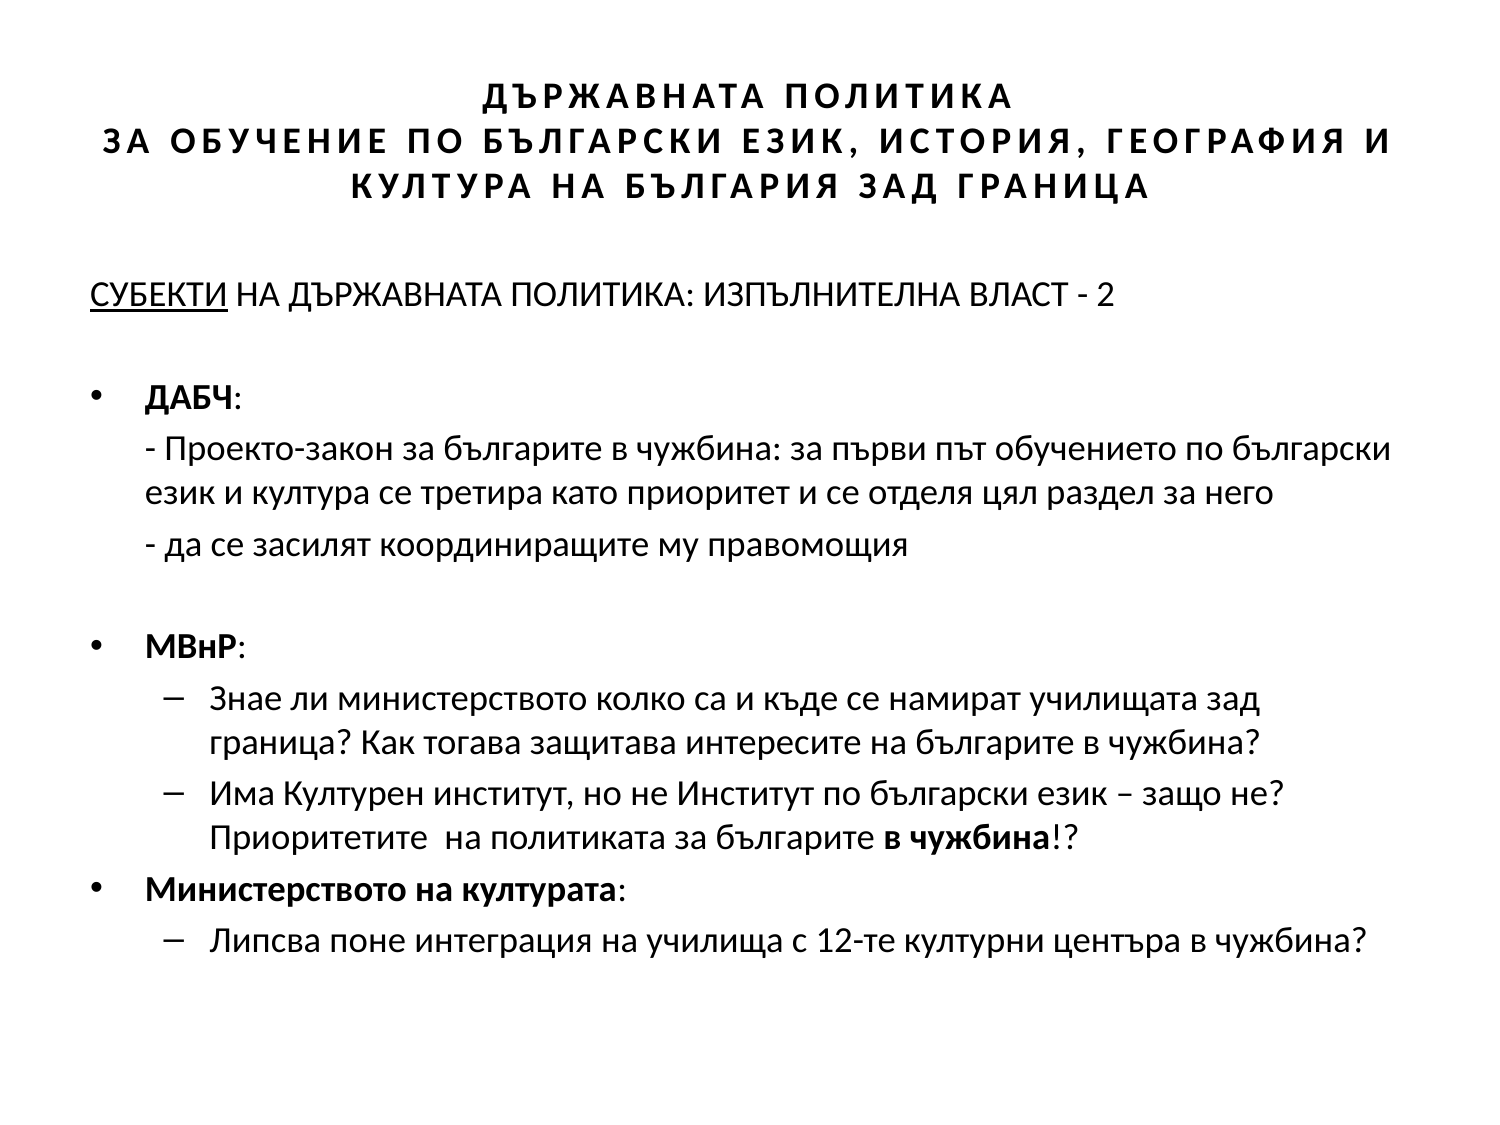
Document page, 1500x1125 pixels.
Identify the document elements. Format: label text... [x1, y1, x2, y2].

title ДЪРЖАВНАТА ПОЛИТИКА ЗА ОБУЧЕНИЕ ПО БЪЛГАРСКИ ЕЗИК, ИСТОРИЯ, ГЕОГРАФИЯ И КУЛТУРА НА БЪЛГАРИЯ ЗАД ГРАНИЦА [75, 45, 1425, 233]
list СУБЕКТИ НА ДЪРЖАВНАТА ПОЛИТИКА: ИЗПЪЛНИТЕЛНА ВЛАСТ - 2 ДАБЧ: - Проекто-закон за българите в чужбина: за първи път обучението по български език и култура се третира като приоритет и се отделя цял раздел за него - да се засилят координиращите му правомощия МВнР: Знае ли министерството колко са и къде се намират училищата зад граница? Как тогава защитава интересите на българите в чужбина? Има Културен институт, но не Институт по български език – защо не? Приоритетите на политиката за българите в чужбина!? Министерството на културата: Липсва поне интеграция на училища с 12-те културни центъра в чужбина? [75, 262, 1425, 1005]
